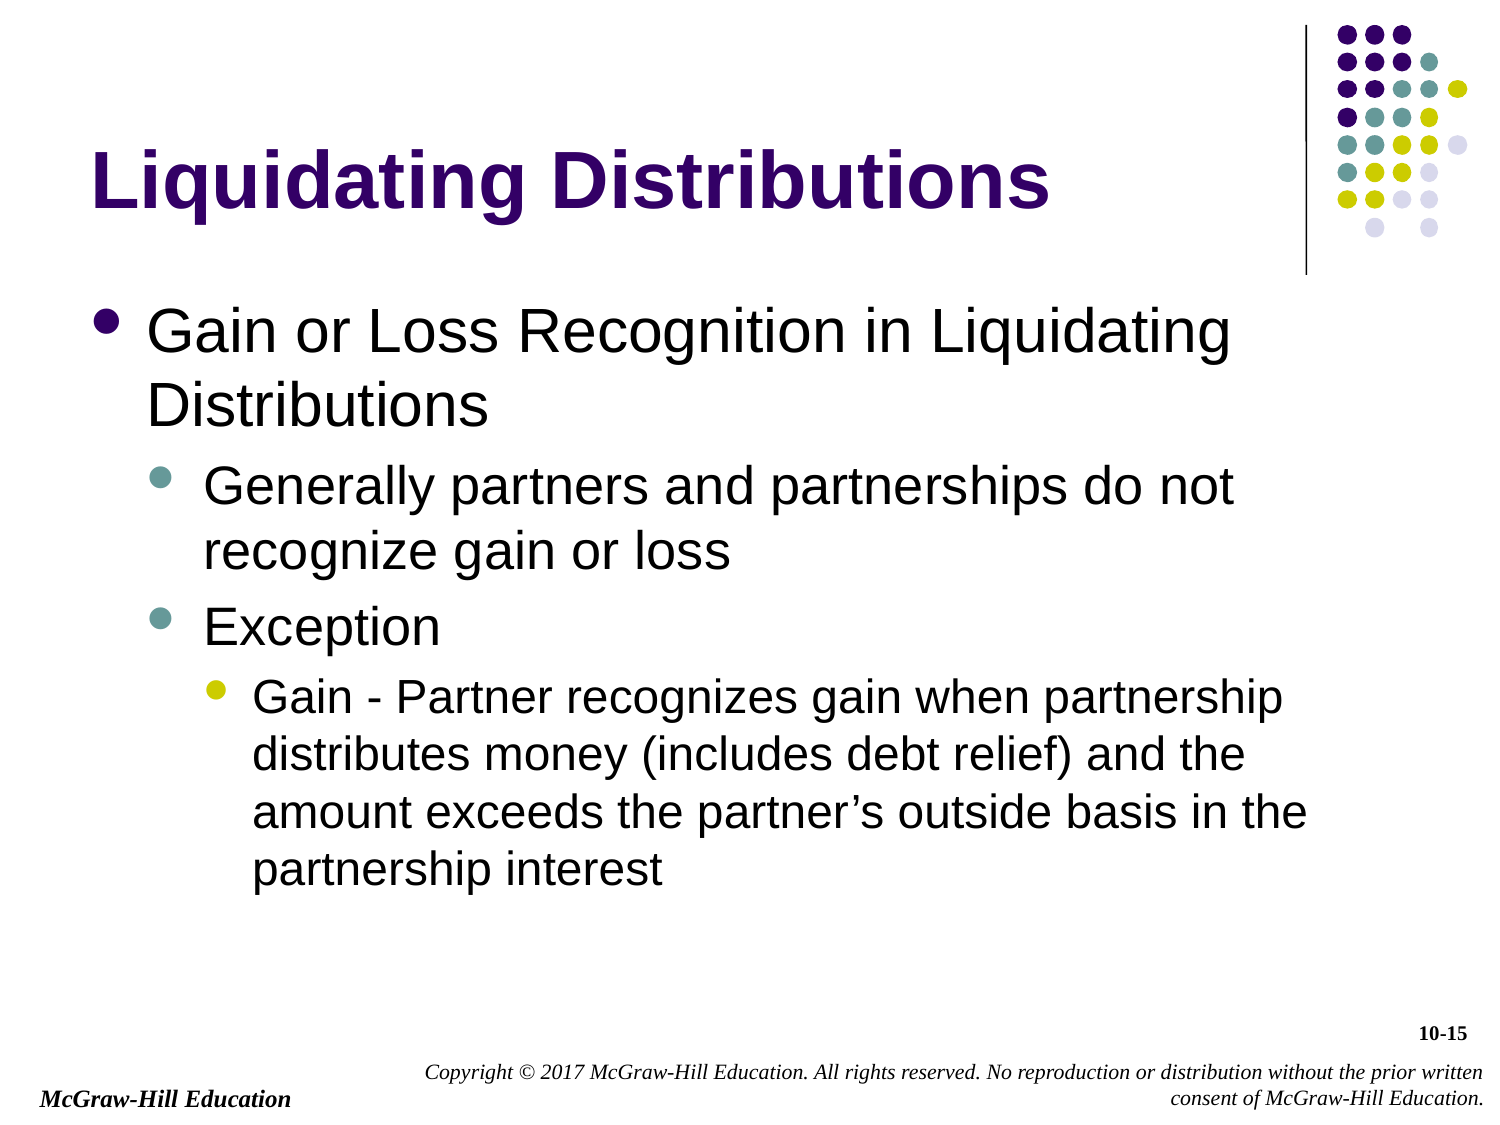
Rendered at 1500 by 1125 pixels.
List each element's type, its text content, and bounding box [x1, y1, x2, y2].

title Liquidating Distributions [75, 112, 1075, 233]
list Gain or Loss Recognition in Liquidating Distributions Generally partners and partnerships do not recognize gain or loss Exception Gain - Partner recognizes gain when partnership distributes money (includes debt relief) and the amount exceeds the partner’s outside basis in the partnership interest [75, 282, 1425, 900]
